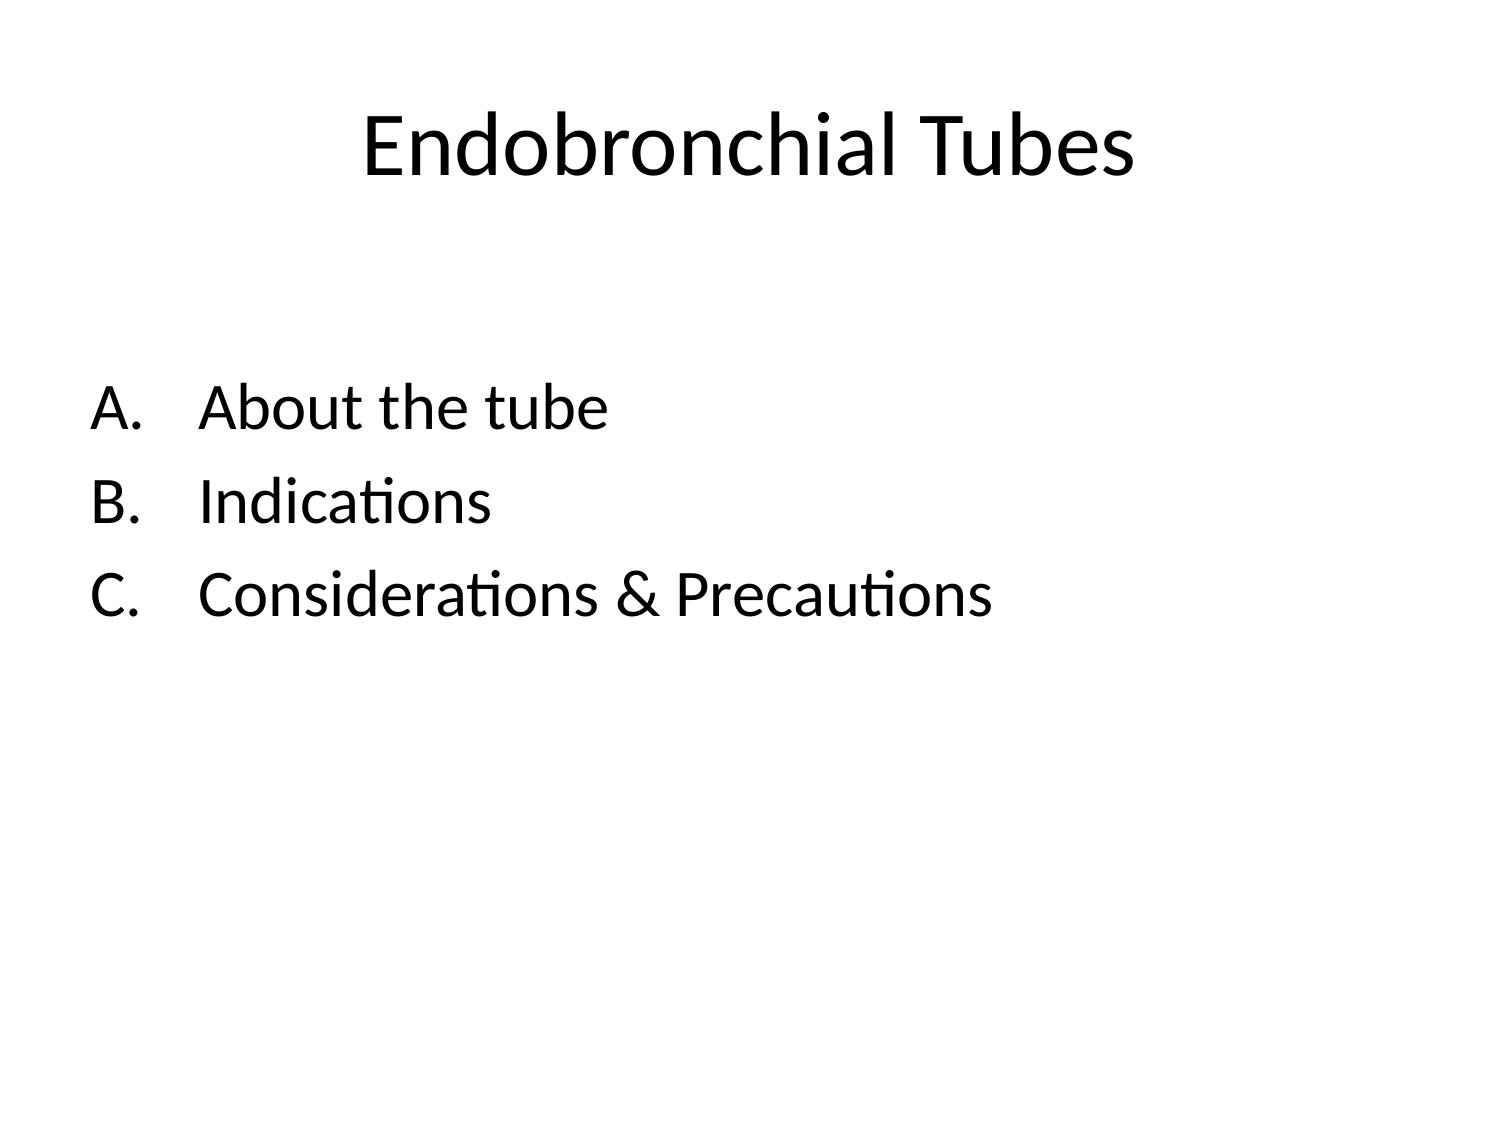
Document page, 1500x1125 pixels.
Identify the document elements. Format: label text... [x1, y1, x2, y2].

title Endobronchial Tubes [75, 45, 1425, 233]
list About the tube Indications Considerations & Precautions [75, 262, 1425, 1005]
